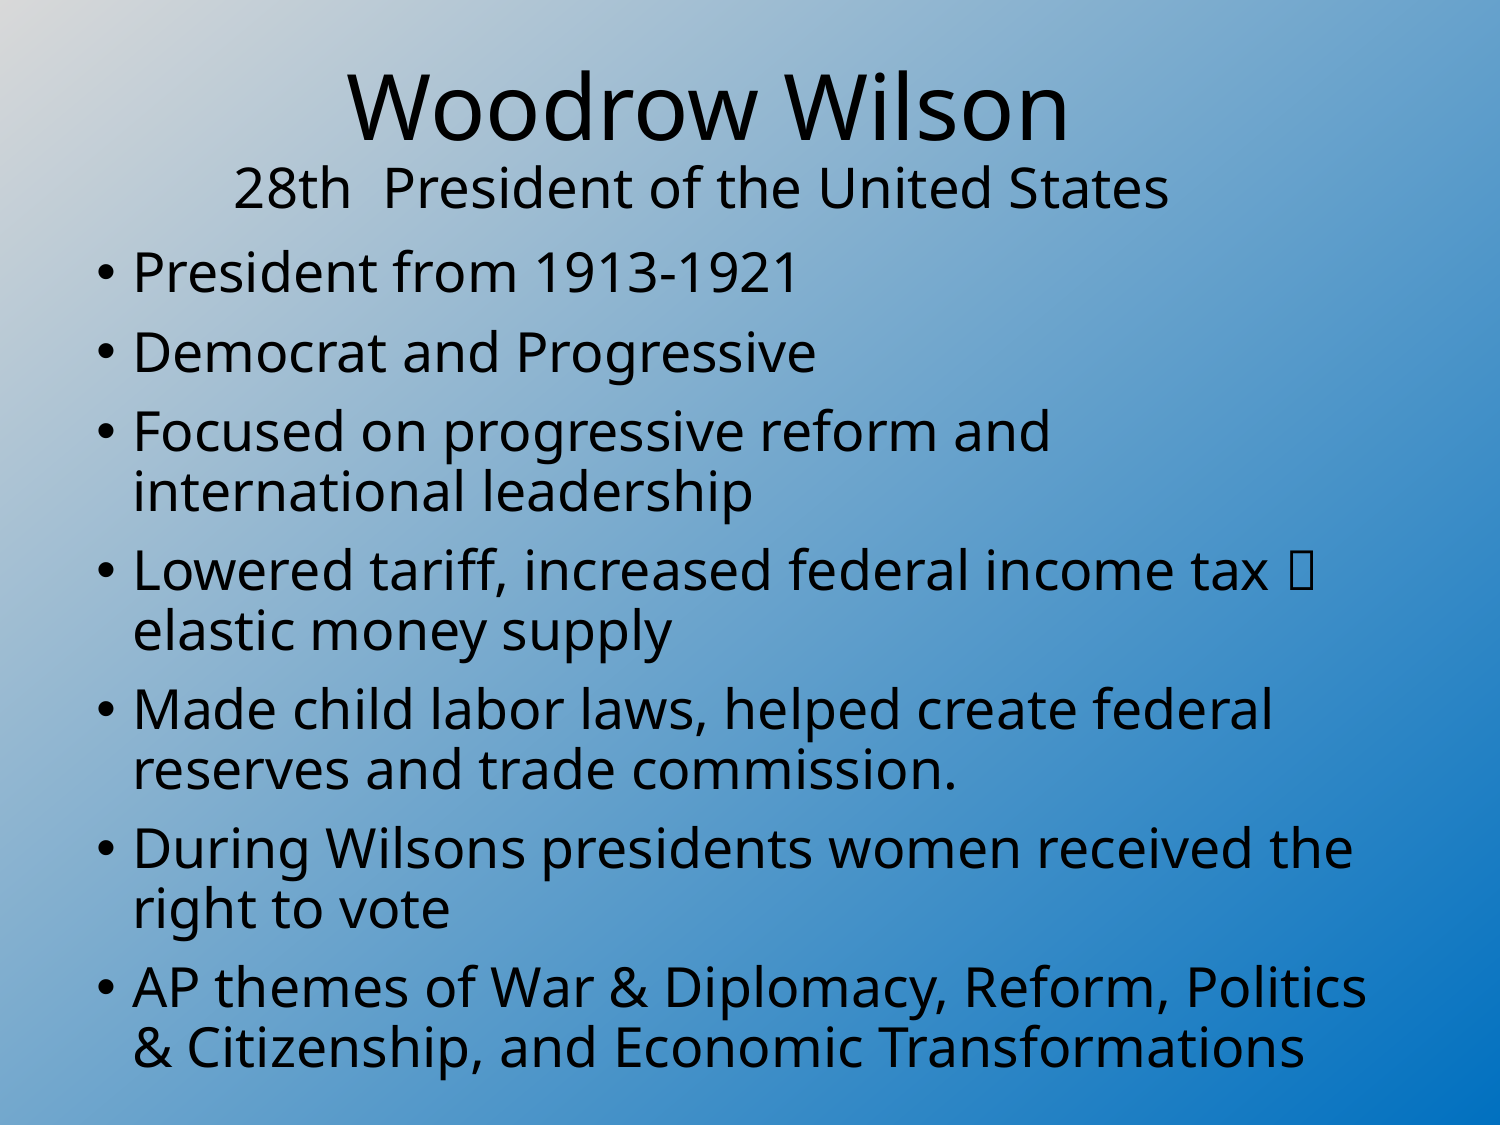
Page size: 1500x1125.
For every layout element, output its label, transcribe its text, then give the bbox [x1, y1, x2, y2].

list President from 1913-1921 Democrat and Progressive Focused on progressive reform and international leadership Lowered tariff, increased federal income tax  elastic money supply Made child labor laws, helped create federal reserves and trade commission. During Wilsons presidents women received the right to vote AP themes of War & Diplomacy, Reform, Politics & Citizenship, and Economic Transformations [81, 237, 1397, 1097]
title Woodrow Wilson 28th President of the United States [62, 32, 1357, 250]
